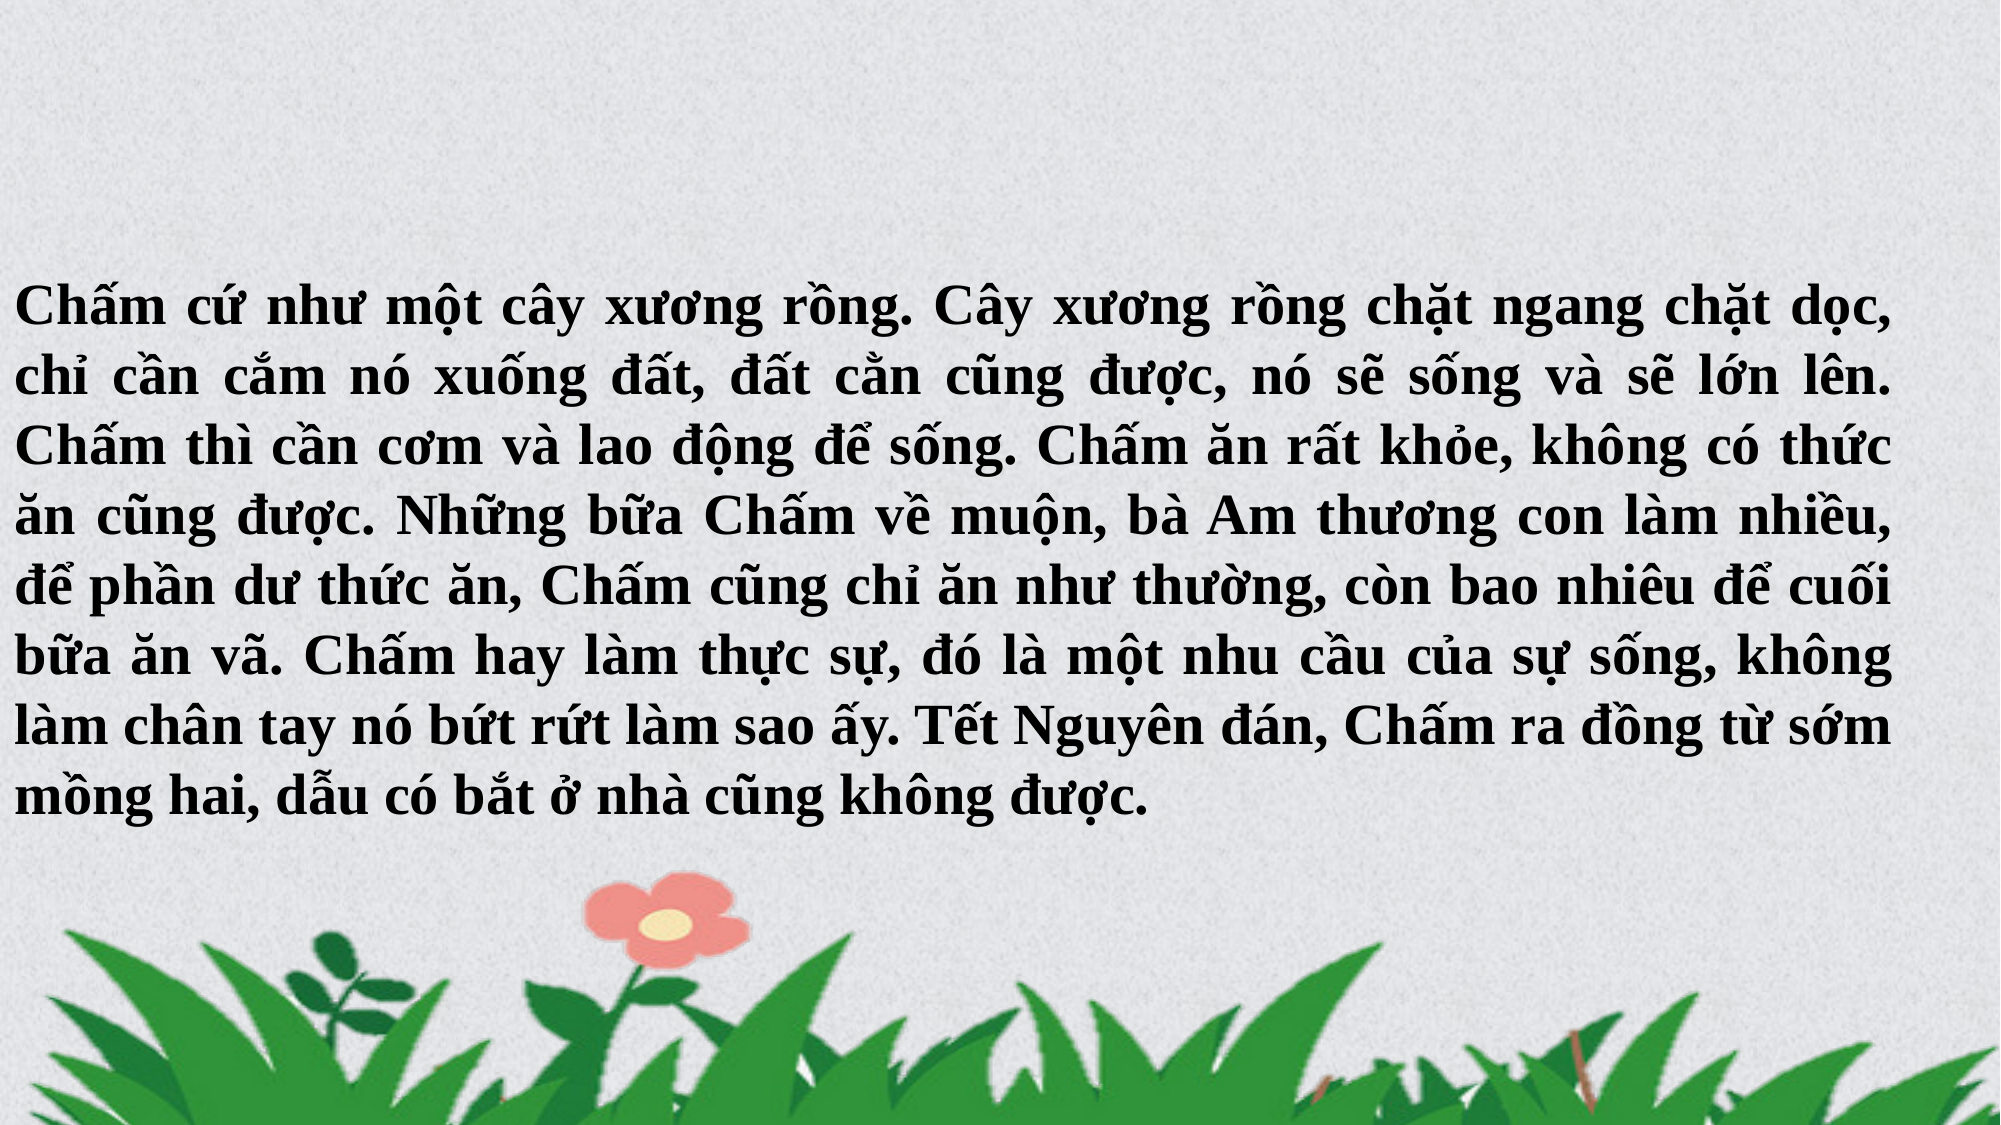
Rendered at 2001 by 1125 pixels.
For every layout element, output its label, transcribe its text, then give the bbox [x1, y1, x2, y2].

picture [0, 0, 2001, 1125]
text_box Chấm cứ như một cây xương rồng. Cây xương rồng chặt ngang chặt dọc, chỉ cần cắm nó xuống đất, đất cằn cũng được, nó sẽ sống và sẽ lớn lên. Chấm thì cần cơm và lao động để sống. Chấm ăn rất khỏe, không có thức ăn cũng được. Những bữa Chấm về muộn, bà Am thương con làm nhiều, để phần dư thức ăn, Chấm cũng chỉ ăn như thường, còn bao nhiêu để cuối bữa ăn vã. Chấm hay làm thực sự, đó là một nhu cầu của sự sống, không làm chân tay nó bứt rứt làm sao ấy. Tết Nguyên đán, Chấm ra đồng từ sớm mồng hai, dẫu có bắt ở nhà cũng không được. [0, 259, 1909, 777]
